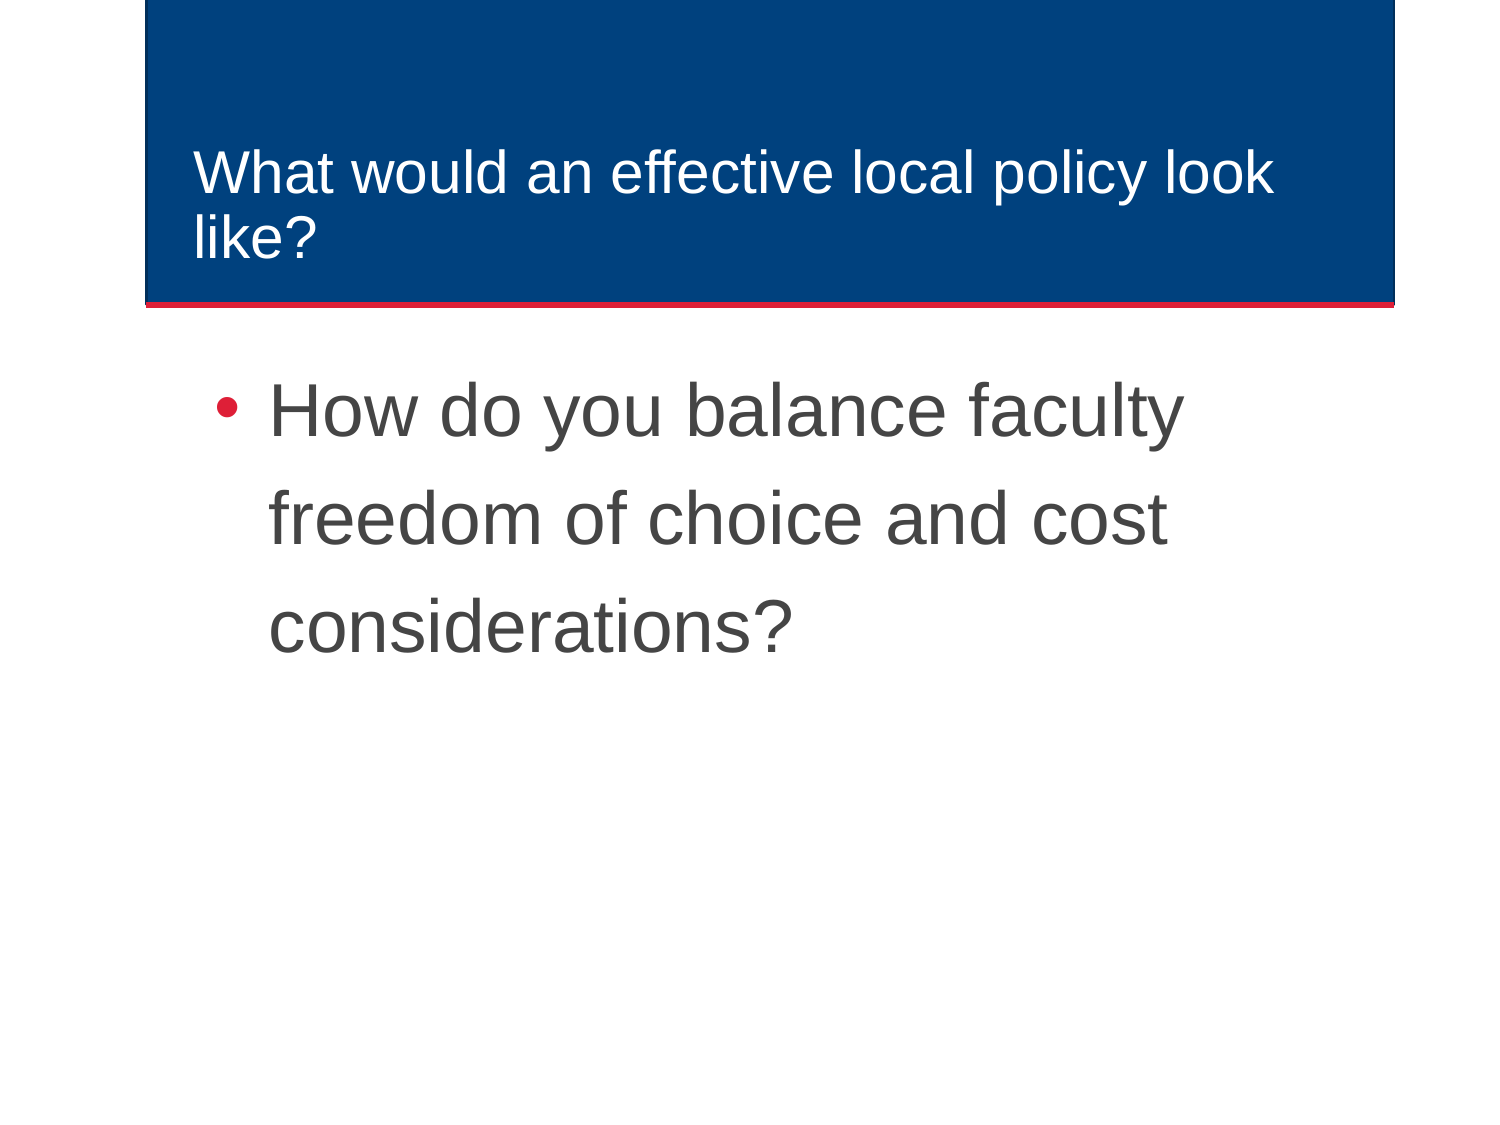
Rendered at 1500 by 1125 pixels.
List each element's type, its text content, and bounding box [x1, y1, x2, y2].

title What would an effective local policy look like? [178, 132, 1361, 280]
list How do you balance faculty freedom of choice and cost considerations? [178, 335, 1361, 999]
